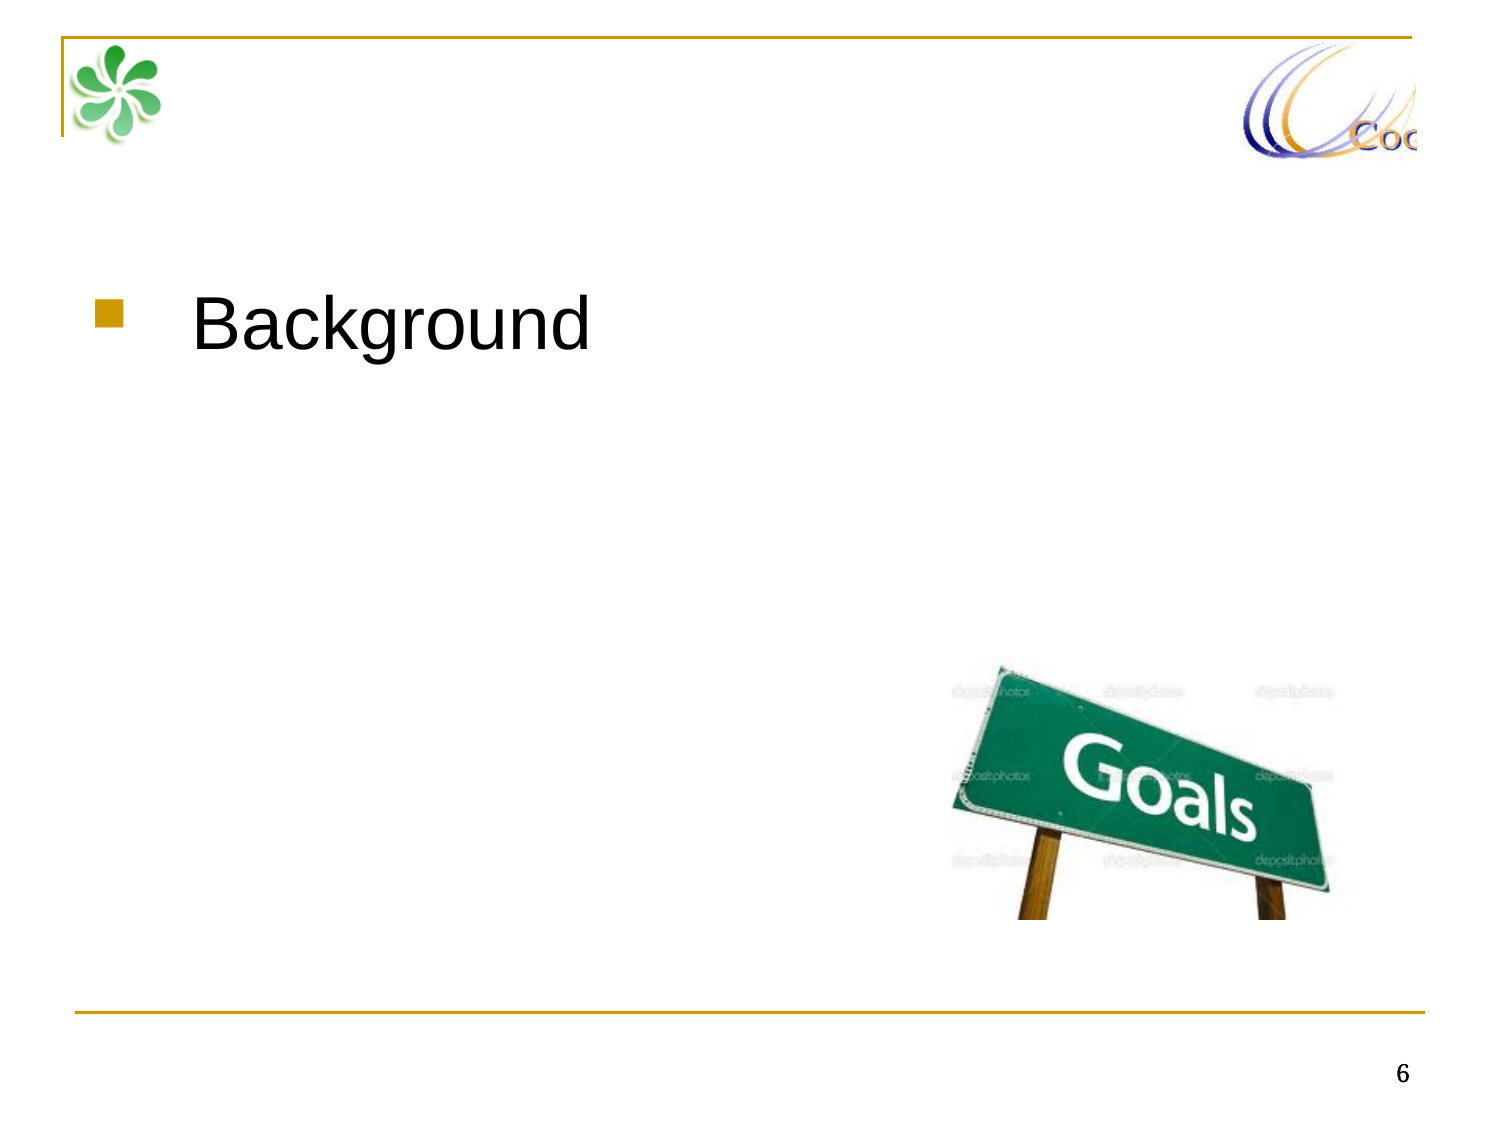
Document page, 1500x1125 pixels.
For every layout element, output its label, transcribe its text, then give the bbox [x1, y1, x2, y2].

picture [69, 42, 167, 149]
text_box 6 [1074, 1024, 1425, 1100]
list Background [76, 266, 1428, 1010]
picture [1234, 42, 1417, 163]
picture [926, 632, 1359, 920]
